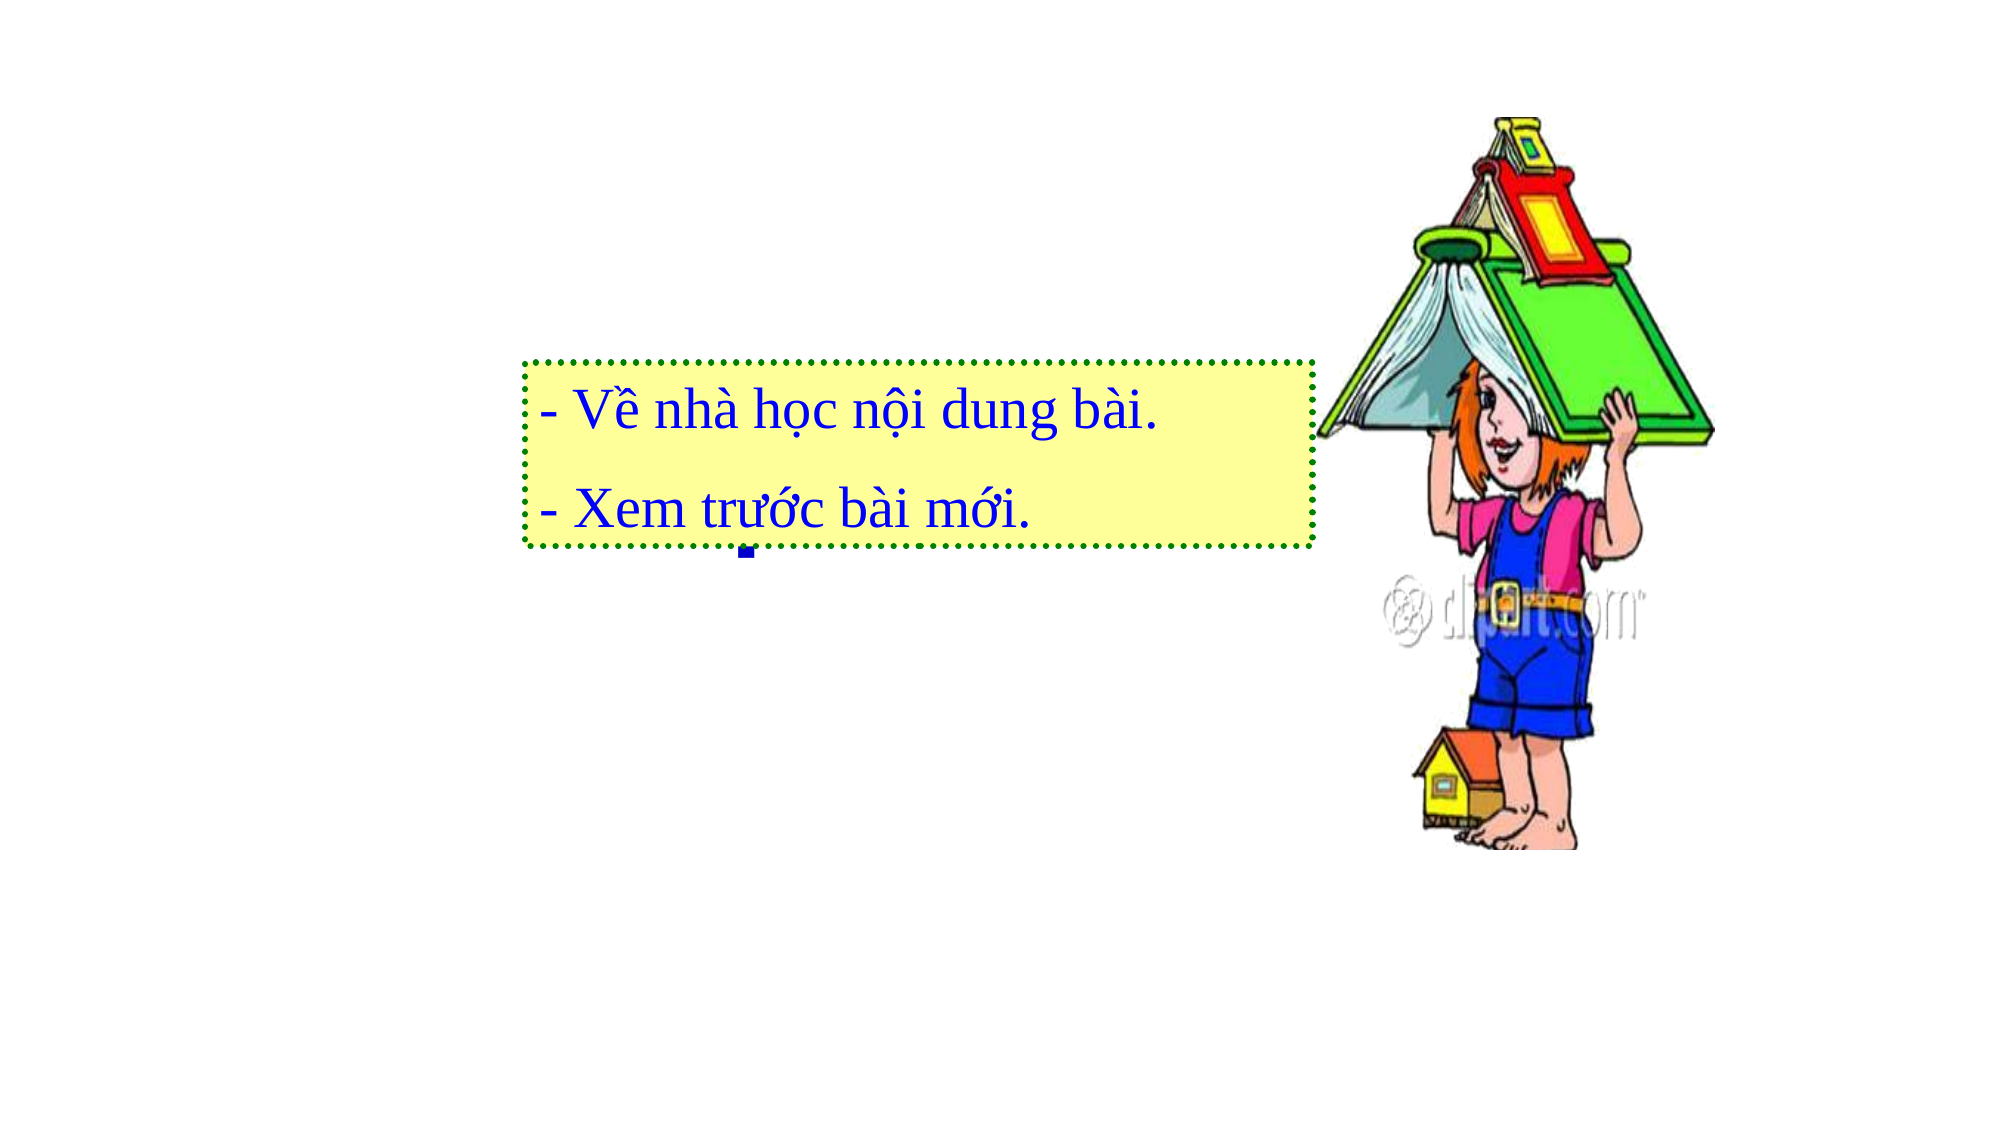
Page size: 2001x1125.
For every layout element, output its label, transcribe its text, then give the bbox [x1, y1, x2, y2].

text_box - Về nhà học nội dung bài. - Xem trước bài mới. [525, 362, 1311, 547]
text_box Dặn dò [286, 276, 1311, 744]
picture [1316, 116, 1716, 851]
